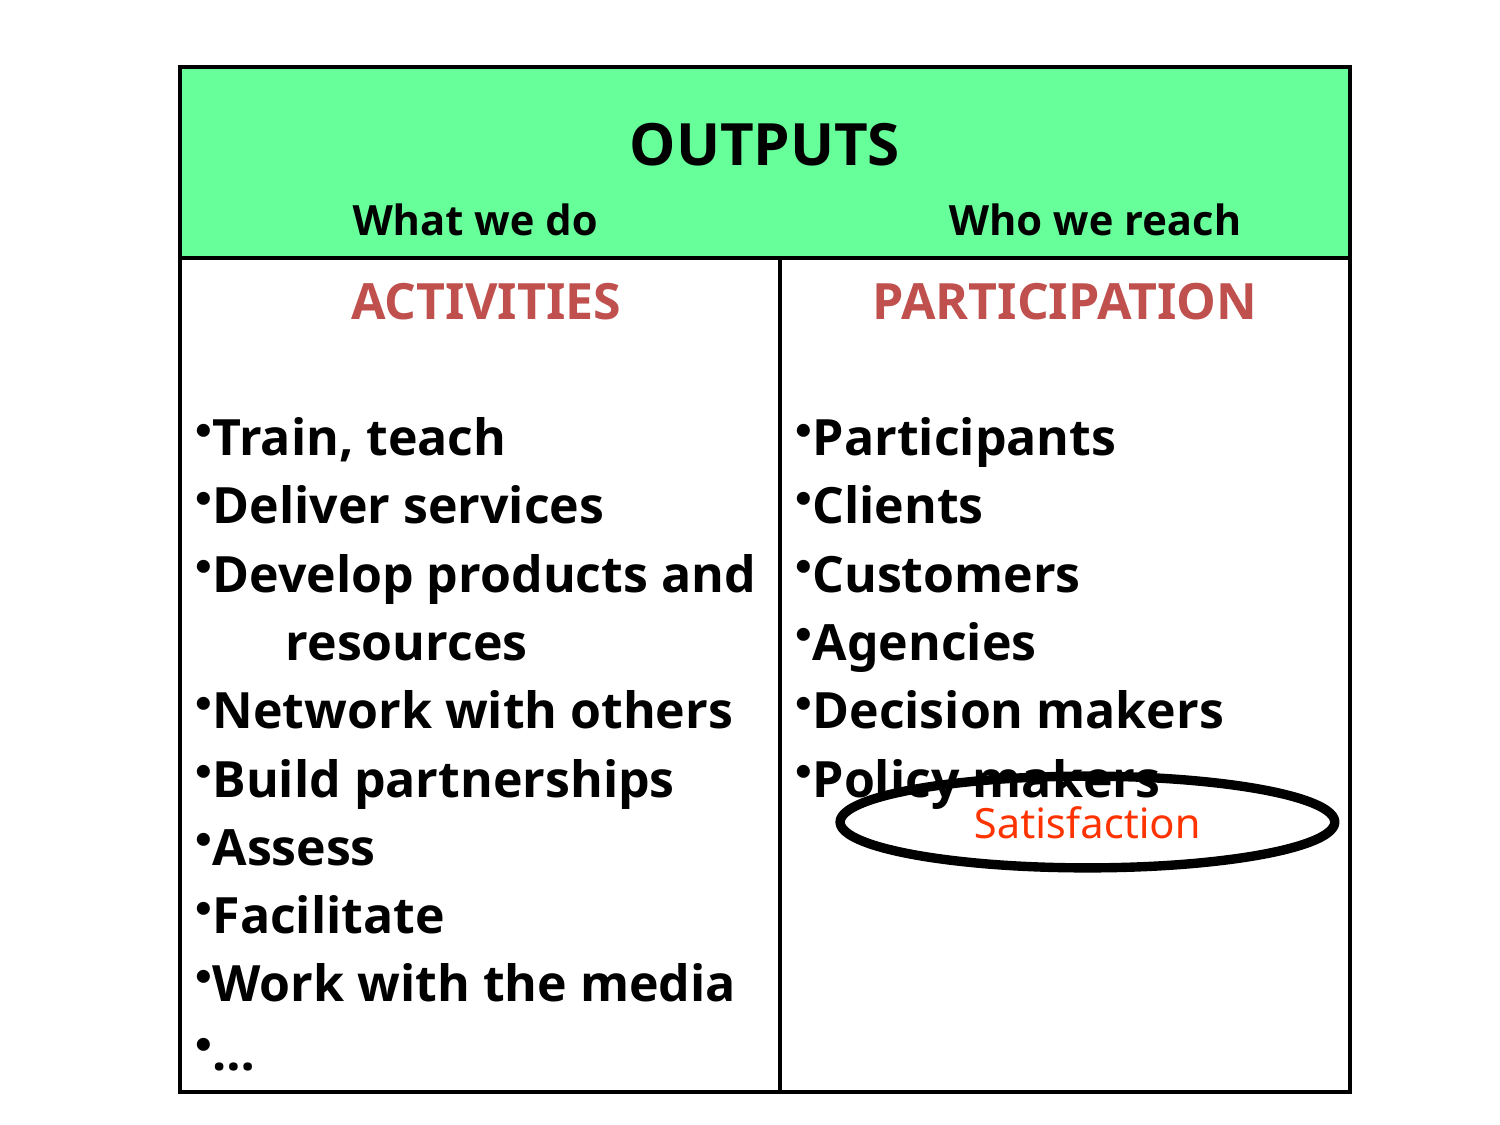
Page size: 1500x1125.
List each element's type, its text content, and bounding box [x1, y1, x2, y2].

table_header OUTPUTS What we do Who we reach [182, 69, 1348, 256]
text_box Satisfaction [840, 776, 1335, 868]
table_cell ACTIVITIES Train, teach Deliver services Develop products and resources Network with others Build partnerships Assess Facilitate Work with the media … [182, 260, 778, 1090]
table_cell PARTICIPATION Participants Clients Customers Agencies Decision makers Policy makers [782, 260, 1348, 1090]
